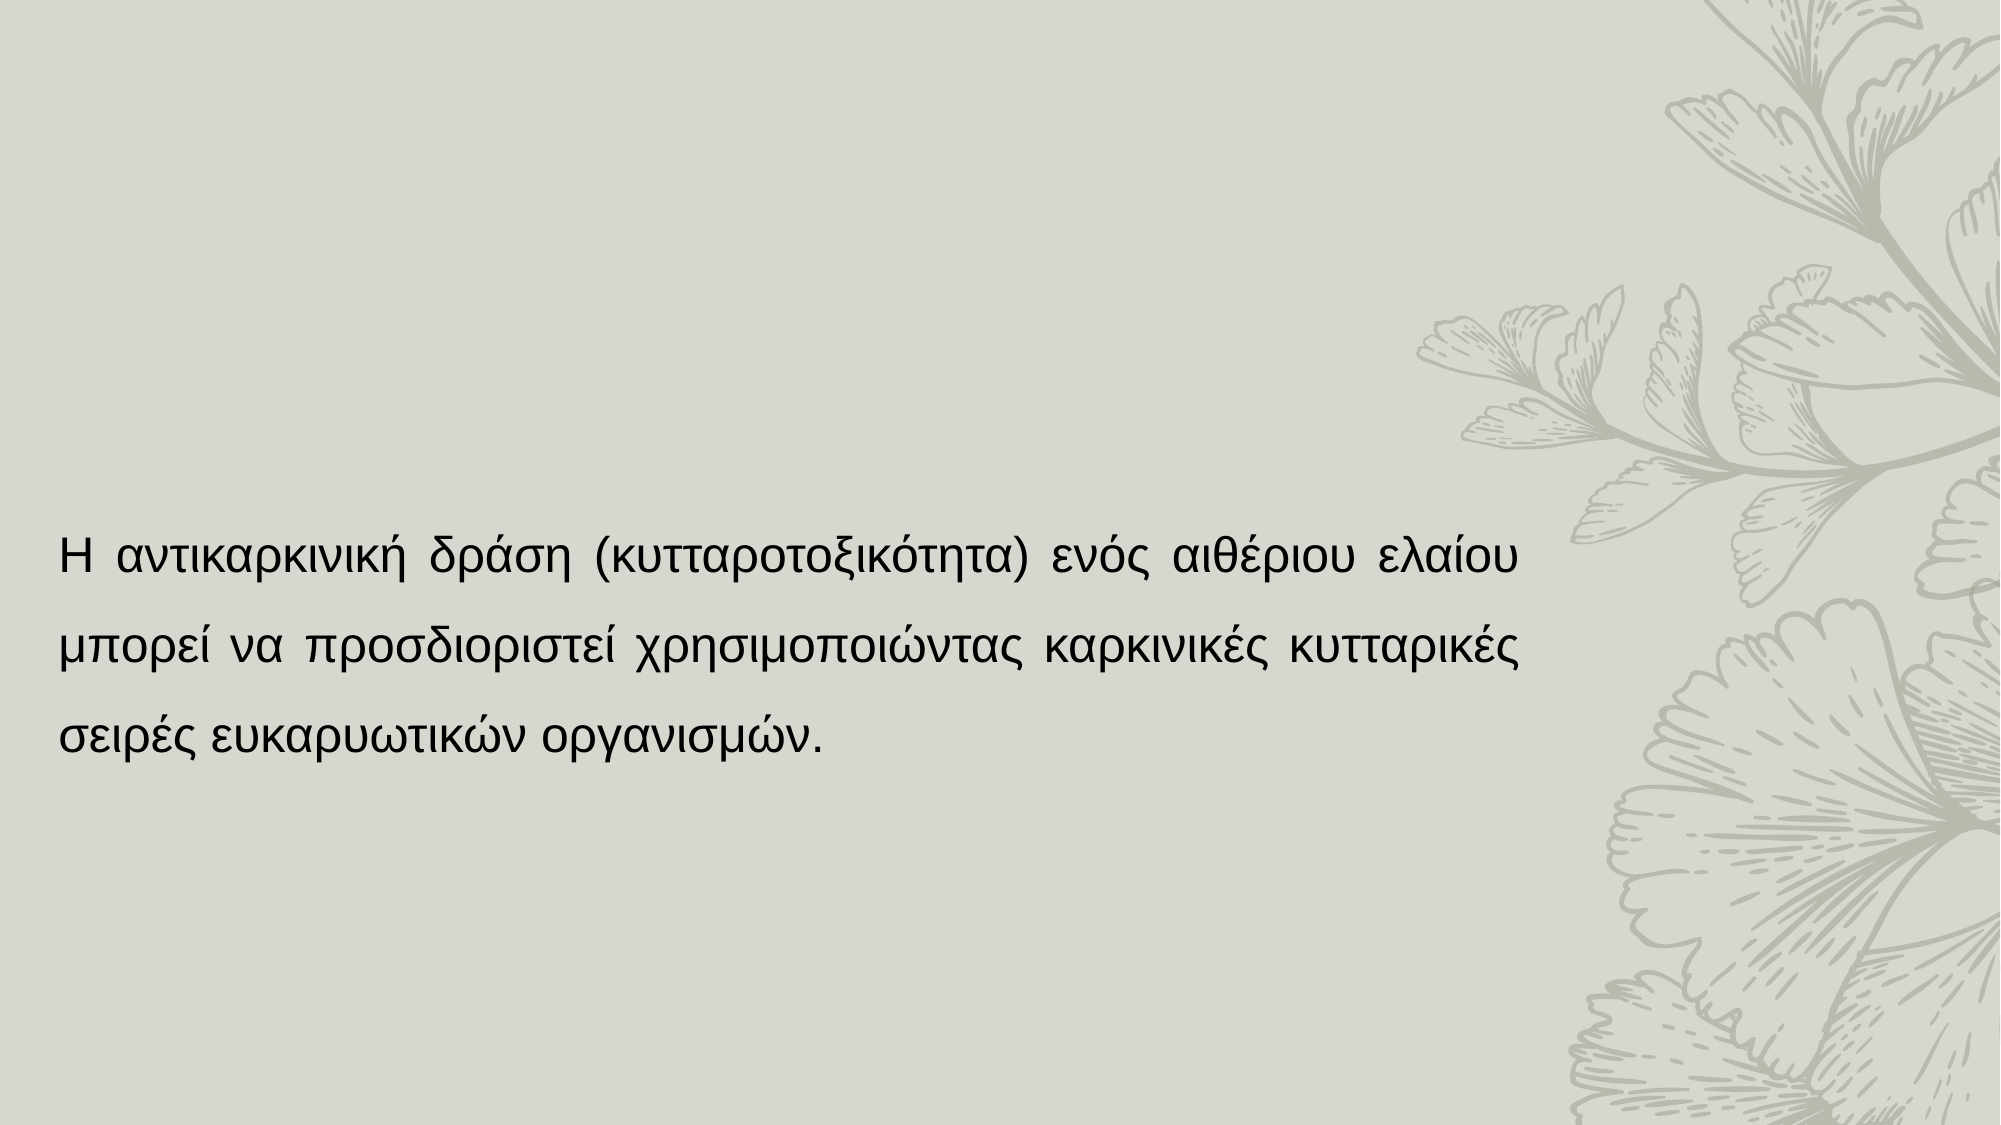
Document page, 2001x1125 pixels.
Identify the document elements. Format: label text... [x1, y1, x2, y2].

text_box Η αντικαρκινική δράση (κυτταροτοξικότητα) ενός αιθέριου ελαίου μπορεί να προσδιοριστεί χρησιμοποιώντας καρκινικές κυτταρικές σειρές ευκαρυωτικών οργανισμών. [43, 484, 1535, 770]
